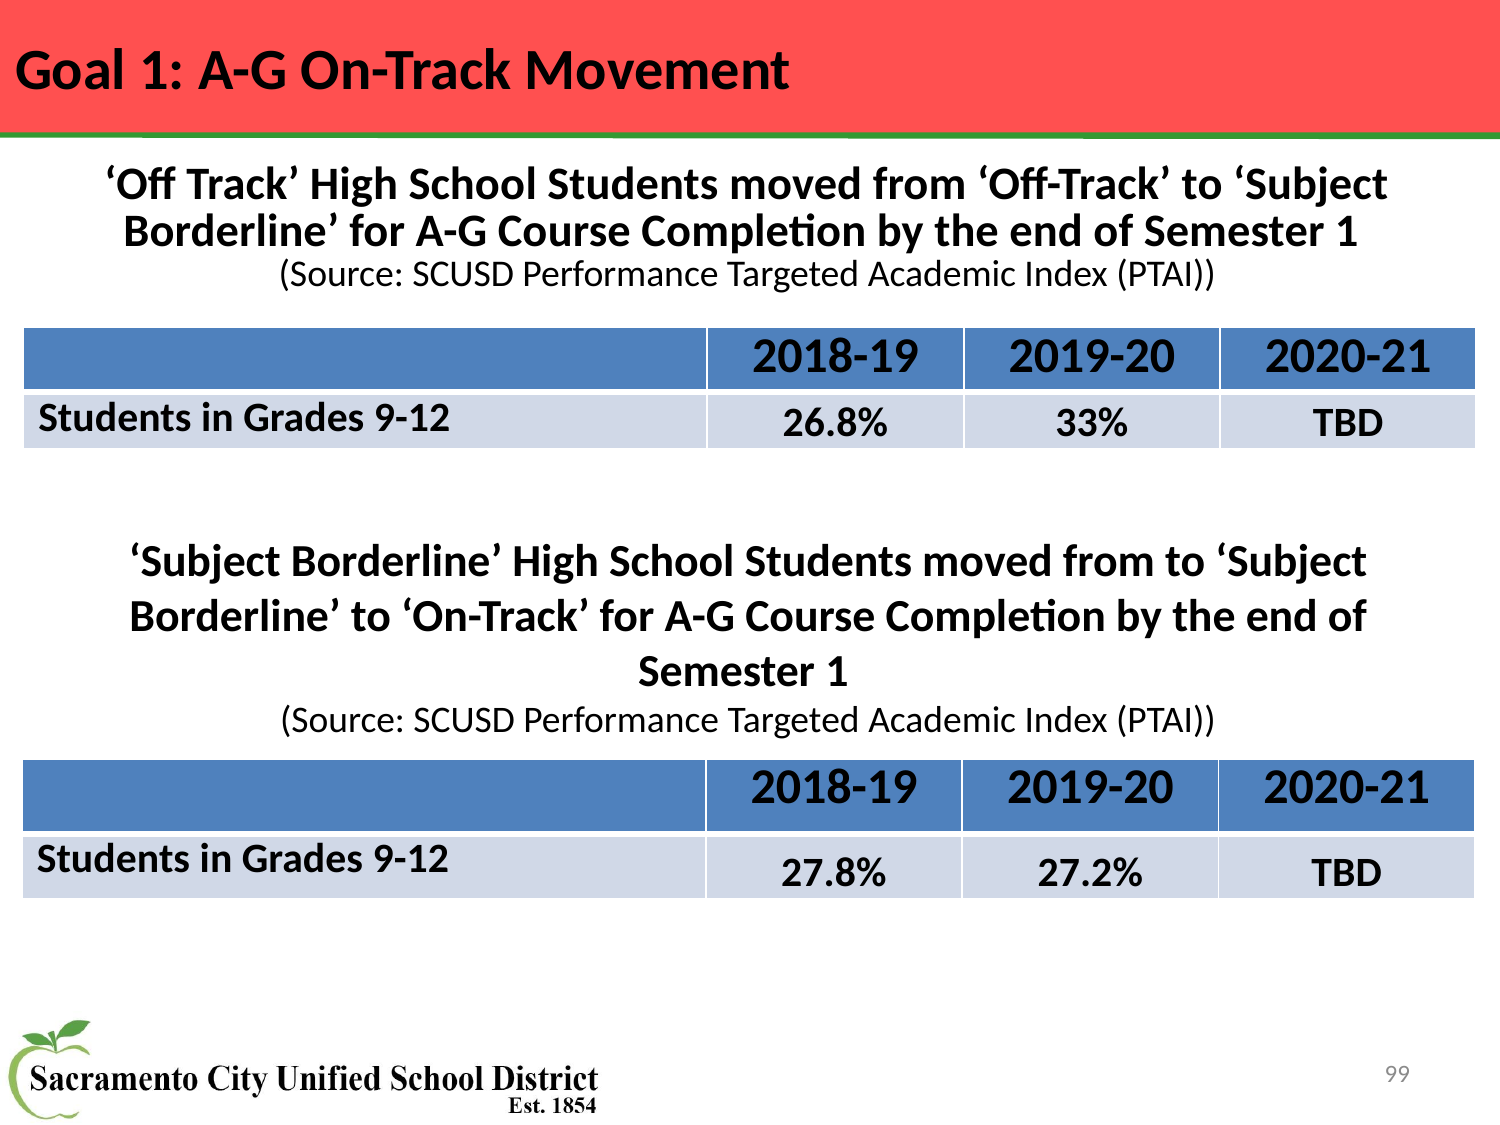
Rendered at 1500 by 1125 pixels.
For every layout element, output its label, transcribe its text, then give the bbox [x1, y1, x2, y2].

table_header 2018-19 [707, 760, 961, 831]
table_header [24, 328, 706, 389]
table_header 2020-21 [1221, 328, 1475, 389]
title Goal 1: A-G On-Track Movement [0, 0, 1500, 132]
table_cell TBD [1219, 837, 1474, 898]
text_box ‘Off Track’ High School Students moved from ‘Off-Track’ to ‘Subject Borderline’ for A-G Course Completion by the end of Semester 1 (Source: SCUSD Performance Targeted Academic Index (PTAI)) [20, 157, 1474, 307]
table_cell 33% [965, 395, 1219, 448]
table_cell Students in Grades 9-12 [23, 837, 705, 898]
table_header 2020-21 [1219, 760, 1474, 831]
table_header [23, 760, 705, 831]
table_cell 27.8% [707, 837, 961, 898]
table_cell 26.8% [708, 395, 963, 448]
table_cell Students in Grades 9-12 [24, 395, 706, 448]
picture [0, 1011, 606, 1125]
text_box ‘Subject Borderline’ High School Students moved from to ‘Subject Borderline’ to ‘On-Track’ for A-G Course Completion by the end of Semester 1 (Source: SCUSD Performance Targeted Academic Index (PTAI)) [23, 523, 1474, 748]
table_header 2019-20 [965, 328, 1219, 389]
table_cell TBD [1221, 395, 1475, 448]
slide_number 99 [1074, 1042, 1425, 1103]
table_header 2019-20 [963, 760, 1218, 831]
table_header 2018-19 [708, 328, 963, 389]
table_cell 27.2% [963, 837, 1218, 898]
